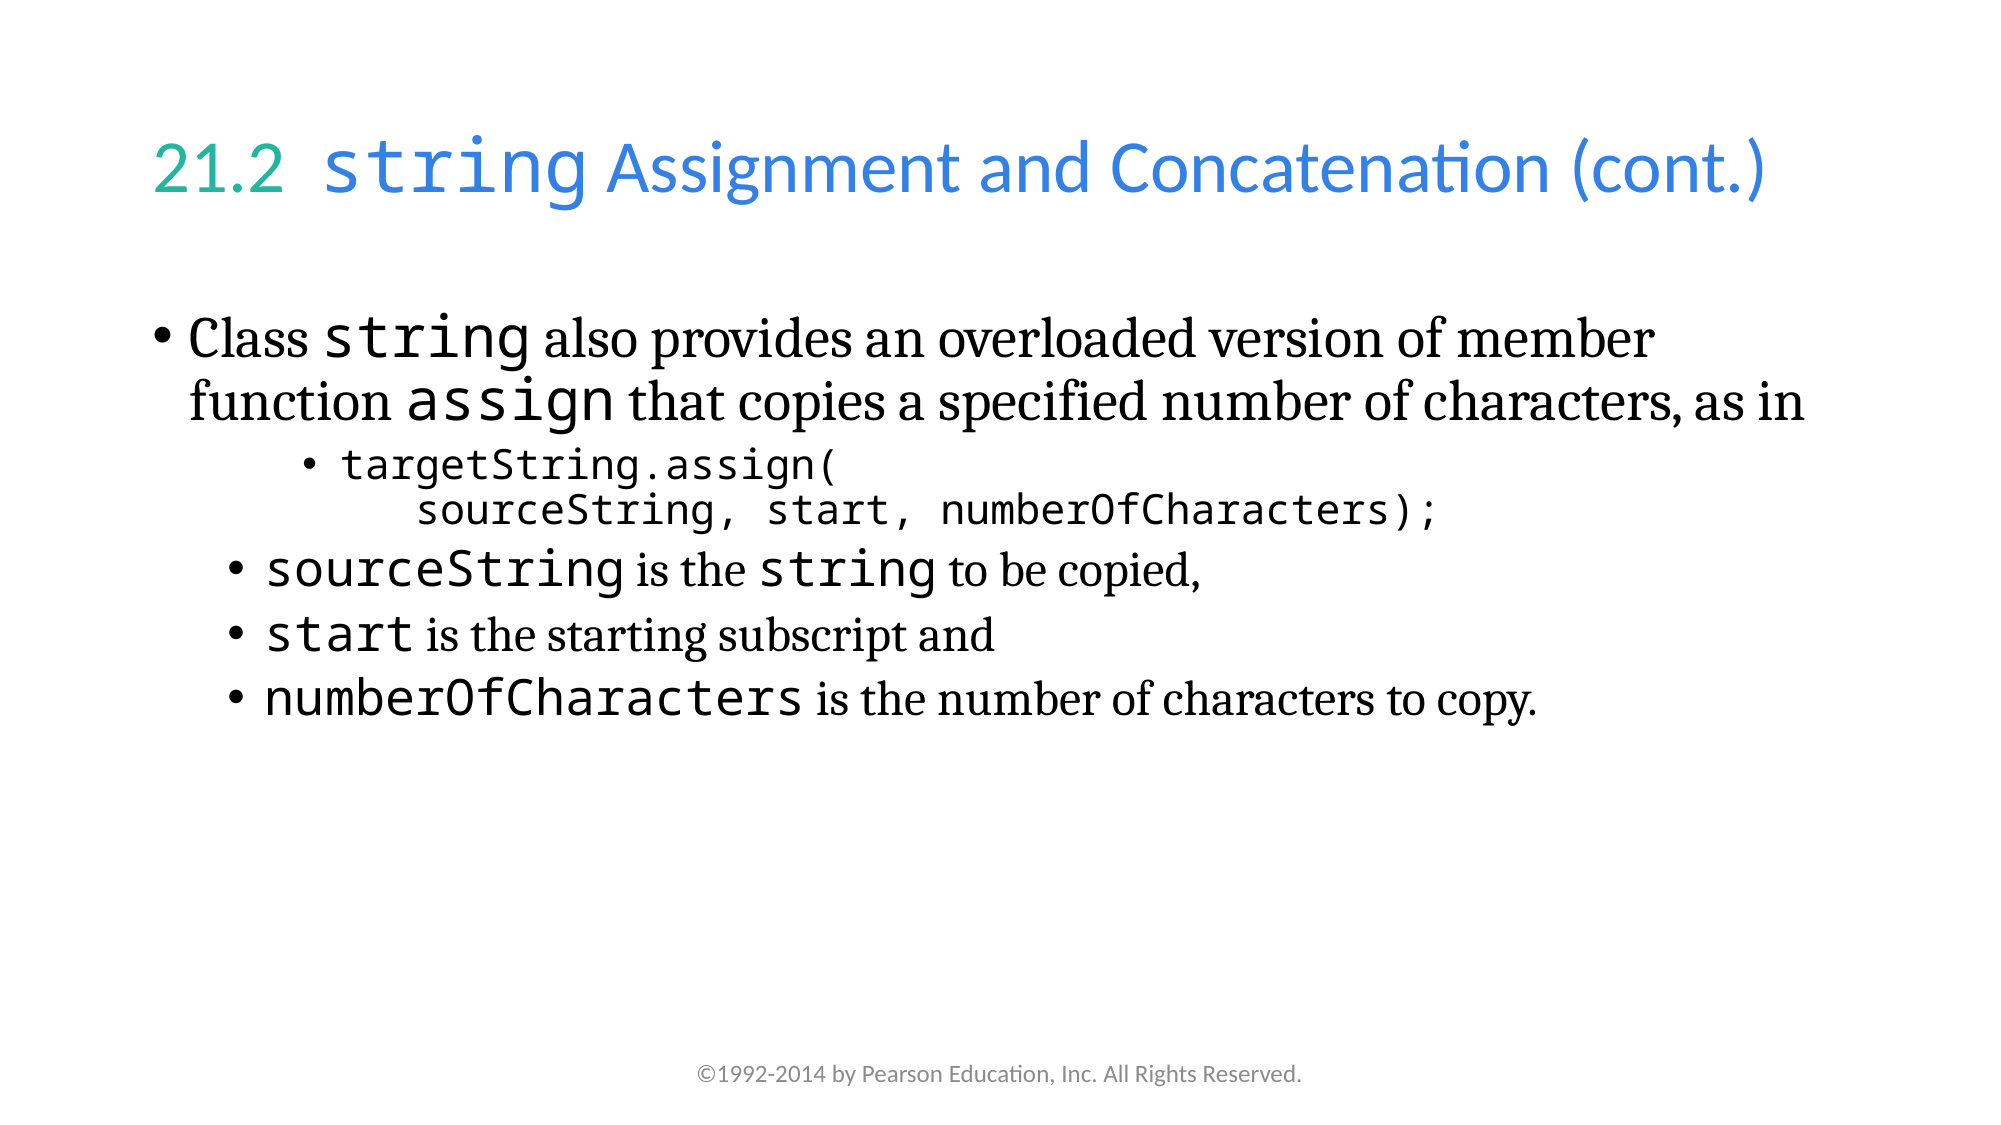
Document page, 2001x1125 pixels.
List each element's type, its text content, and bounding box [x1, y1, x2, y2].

title 21.2 string Assignment and Concatenation (cont.) [137, 59, 1863, 278]
footer ©1992-2014 by Pearson Education, Inc. All Rights Reserved. [662, 1042, 1338, 1103]
list Class string also provides an overloaded version of member function assign that copies a specified number of characters, as in targetString.assign( sourceString, start, numberOfCharacters); sourceString is the string to be copied, start is the starting subscript and numberOfCharacters is the number of characters to copy. [137, 299, 1863, 1014]
